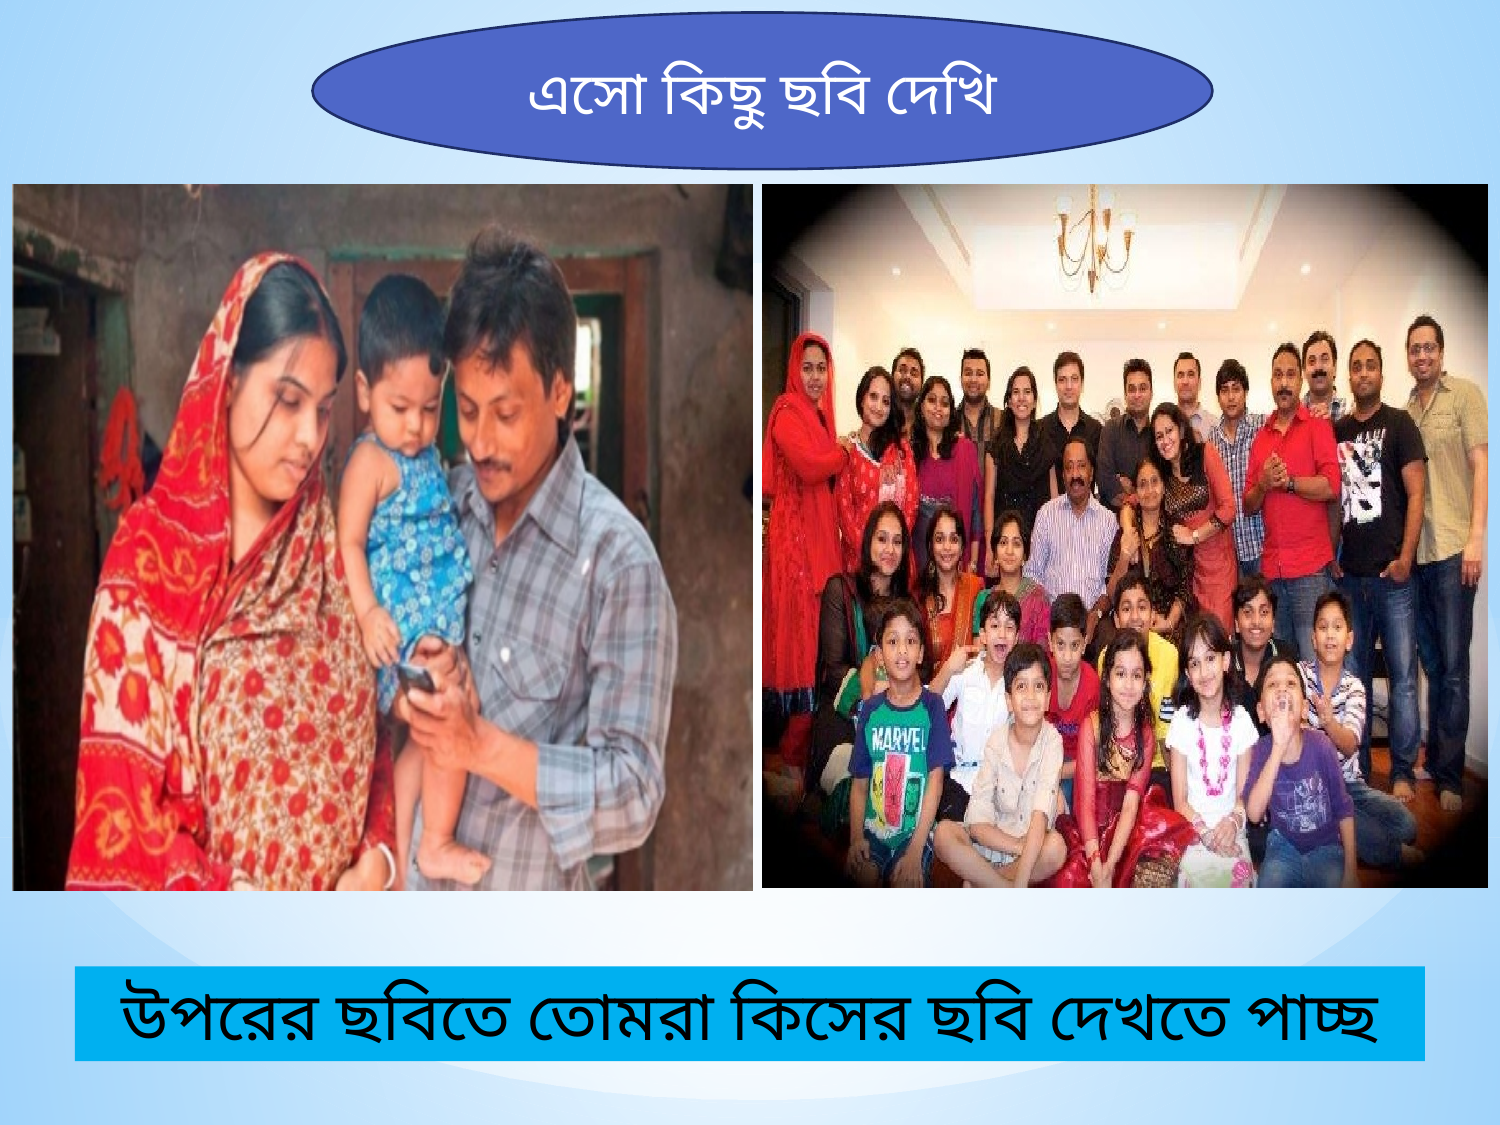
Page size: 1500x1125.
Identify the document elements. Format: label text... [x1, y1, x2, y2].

picture [12, 184, 753, 891]
text_box উপরের ছবিতে তোমরা কিসের ছবি দেখতে পাচ্ছ [74, 966, 1425, 1062]
text_box এসো কিছু ছবি দেখি [311, 11, 1214, 171]
picture [762, 184, 1488, 888]
